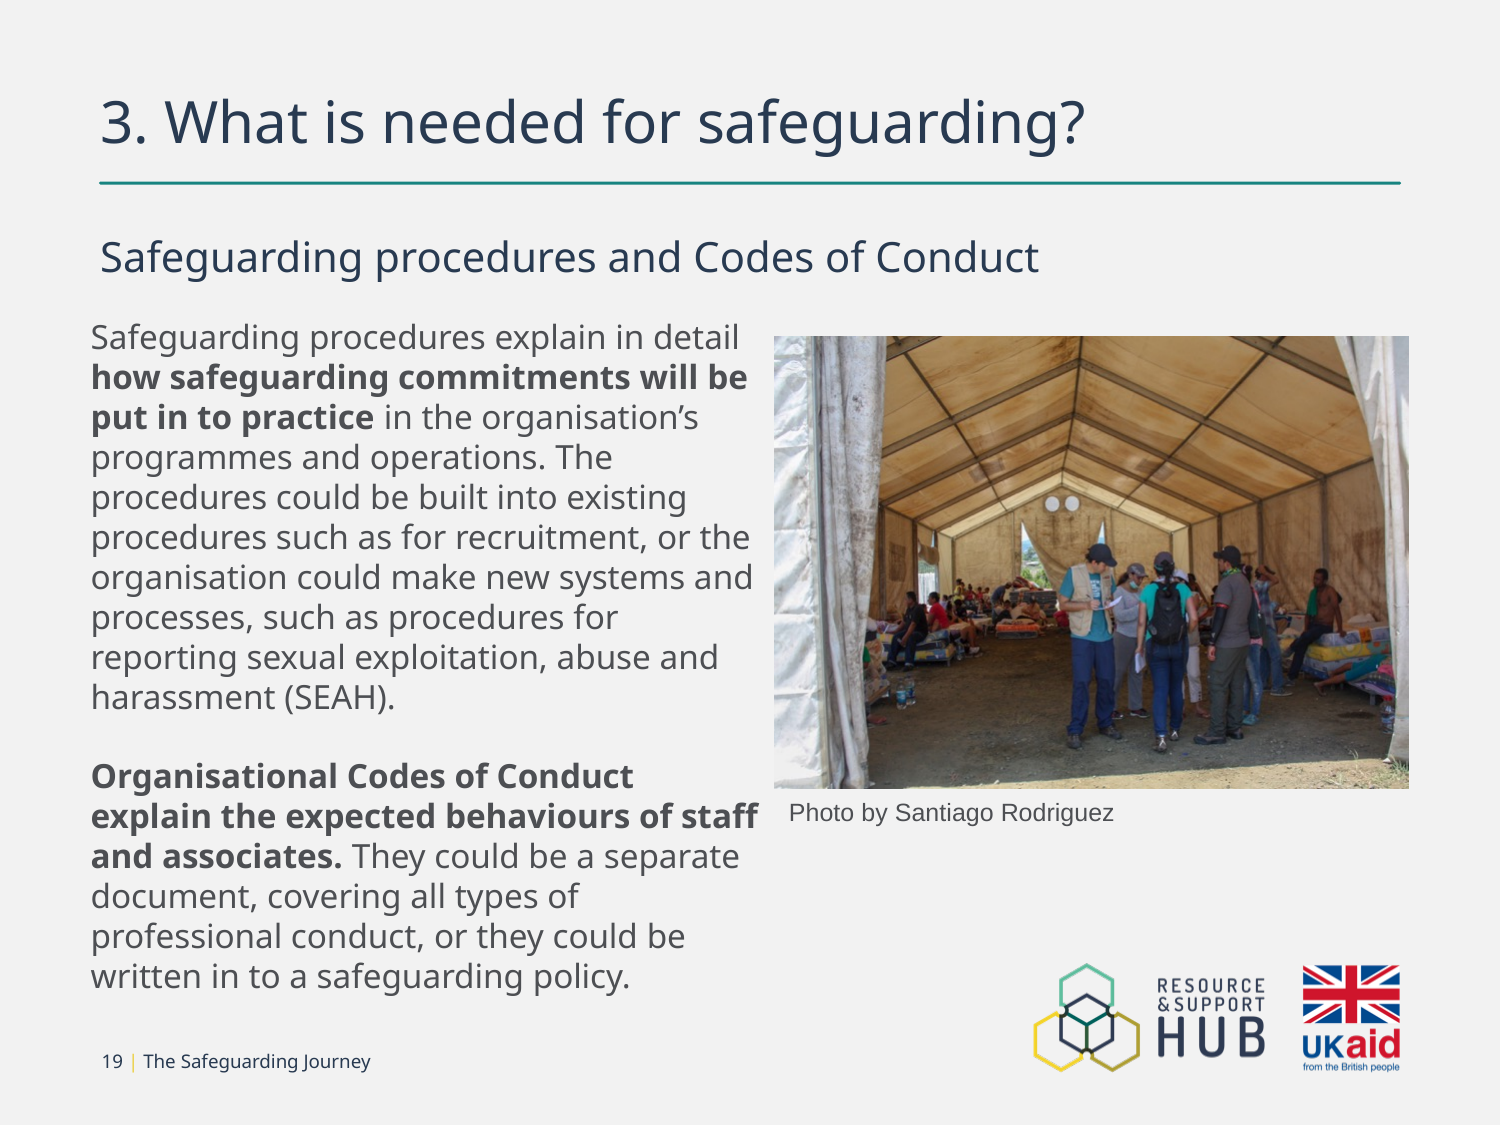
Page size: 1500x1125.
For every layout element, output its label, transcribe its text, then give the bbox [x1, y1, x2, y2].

list Safeguarding procedures and Codes of Conduct [100, 231, 1400, 291]
picture [1016, 944, 1425, 1092]
title 3. What is needed for safeguarding? [100, 41, 1449, 156]
text_box Photo by Santiago Rodriguez [774, 796, 1408, 834]
text_box Safeguarding procedures explain in detail how safeguarding commitments will be put in to practice in the organisation’s programmes and operations. The procedures could be built into existing procedures such as for recruitment, or the organisation could make new systems and processes, such as procedures for reporting sexual exploitation, abuse and harassment (SEAH). Organisational Codes of Conduct explain the expected behaviours of staff and associates. They could be a separate document, covering all types of professional conduct, or they could be written in to a safeguarding policy. [75, 264, 775, 1048]
text_box 19 | The Safeguarding Journey [101, 1048, 452, 1083]
picture [774, 336, 1409, 789]
